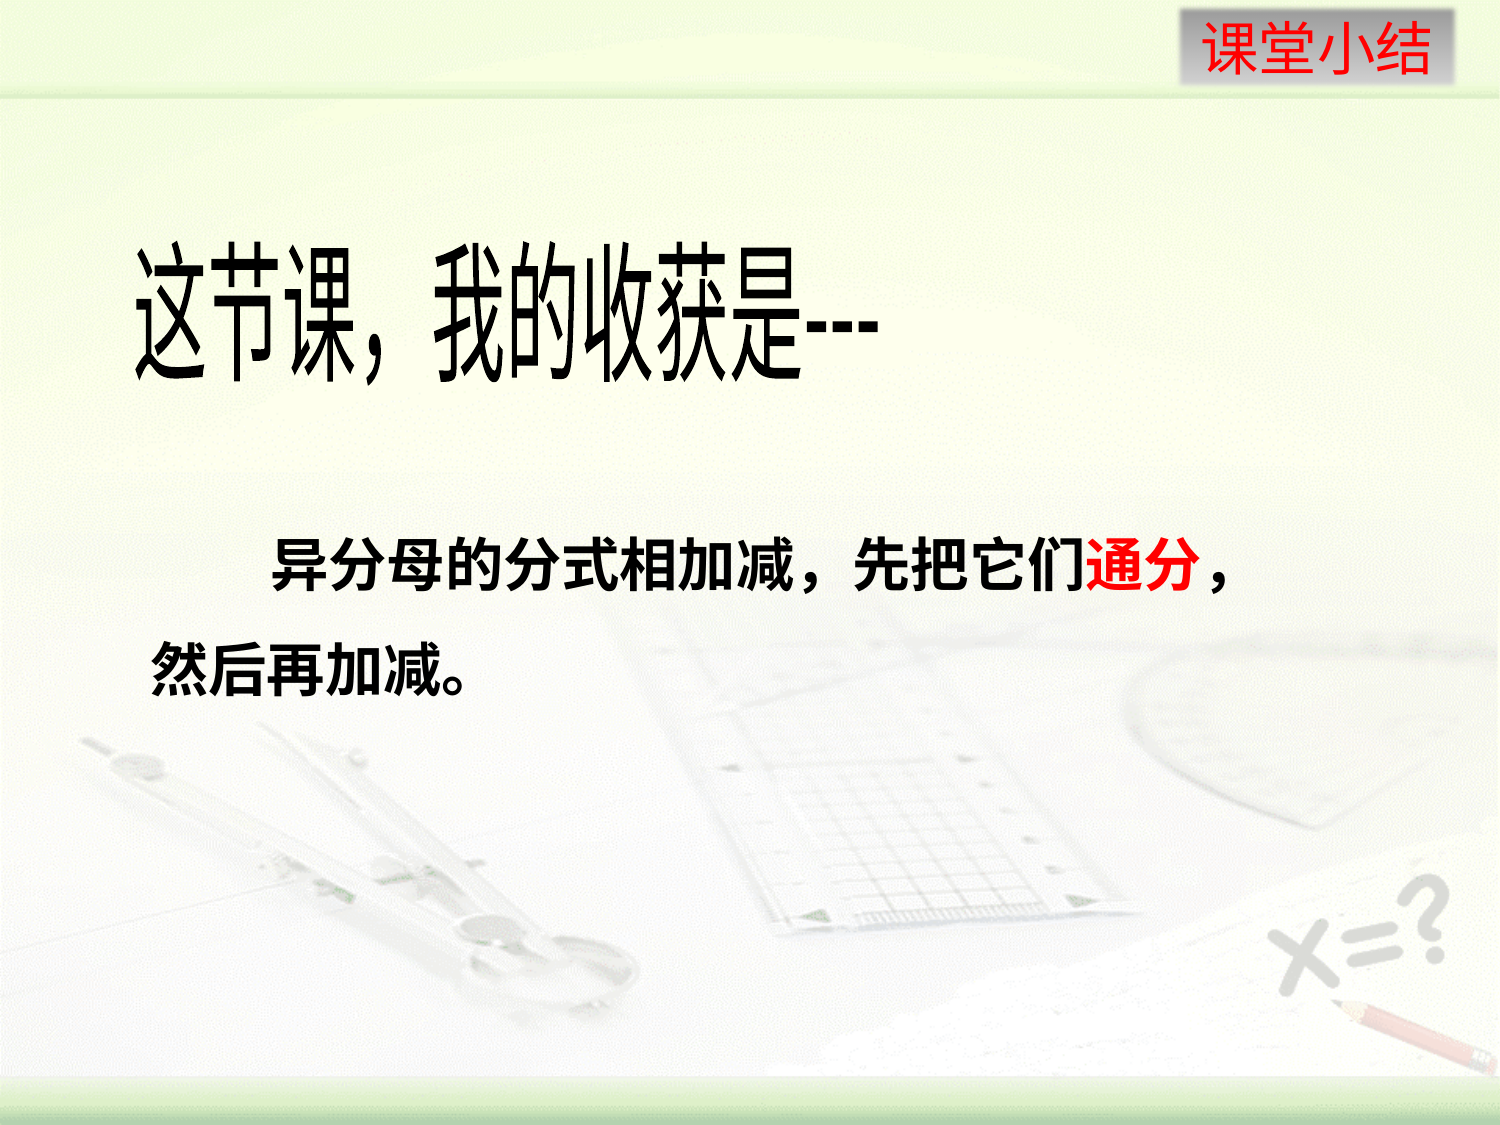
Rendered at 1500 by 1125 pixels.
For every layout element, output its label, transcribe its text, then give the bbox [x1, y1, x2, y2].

picture [0, 0, 1500, 1125]
text_box 异分母的分式相加减，先把它们通分，然后再加减。 [135, 485, 1313, 711]
